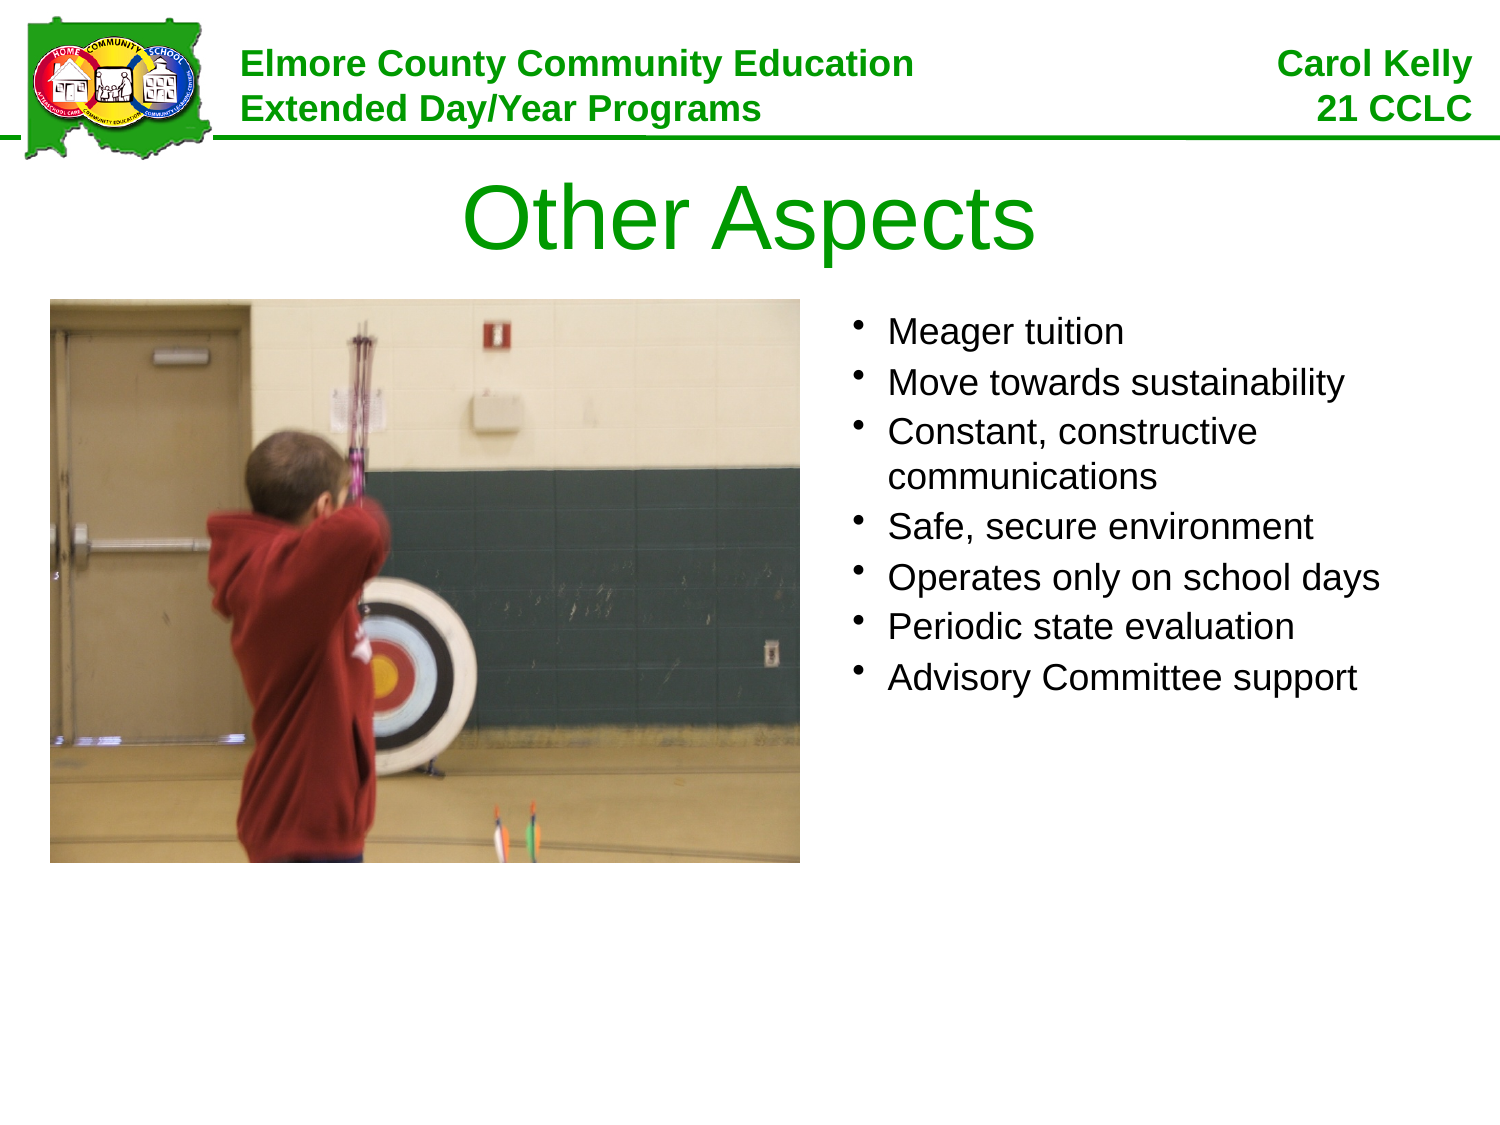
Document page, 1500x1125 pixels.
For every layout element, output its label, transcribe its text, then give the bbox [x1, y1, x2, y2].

picture [21, 12, 213, 163]
title Other Aspects [112, 149, 1388, 338]
picture [49, 299, 801, 863]
text_box Meager tuition Move towards sustainability Constant, constructive communications Safe, secure environment Operates only on school days Periodic state evaluation Advisory Committee support [837, 299, 1438, 976]
